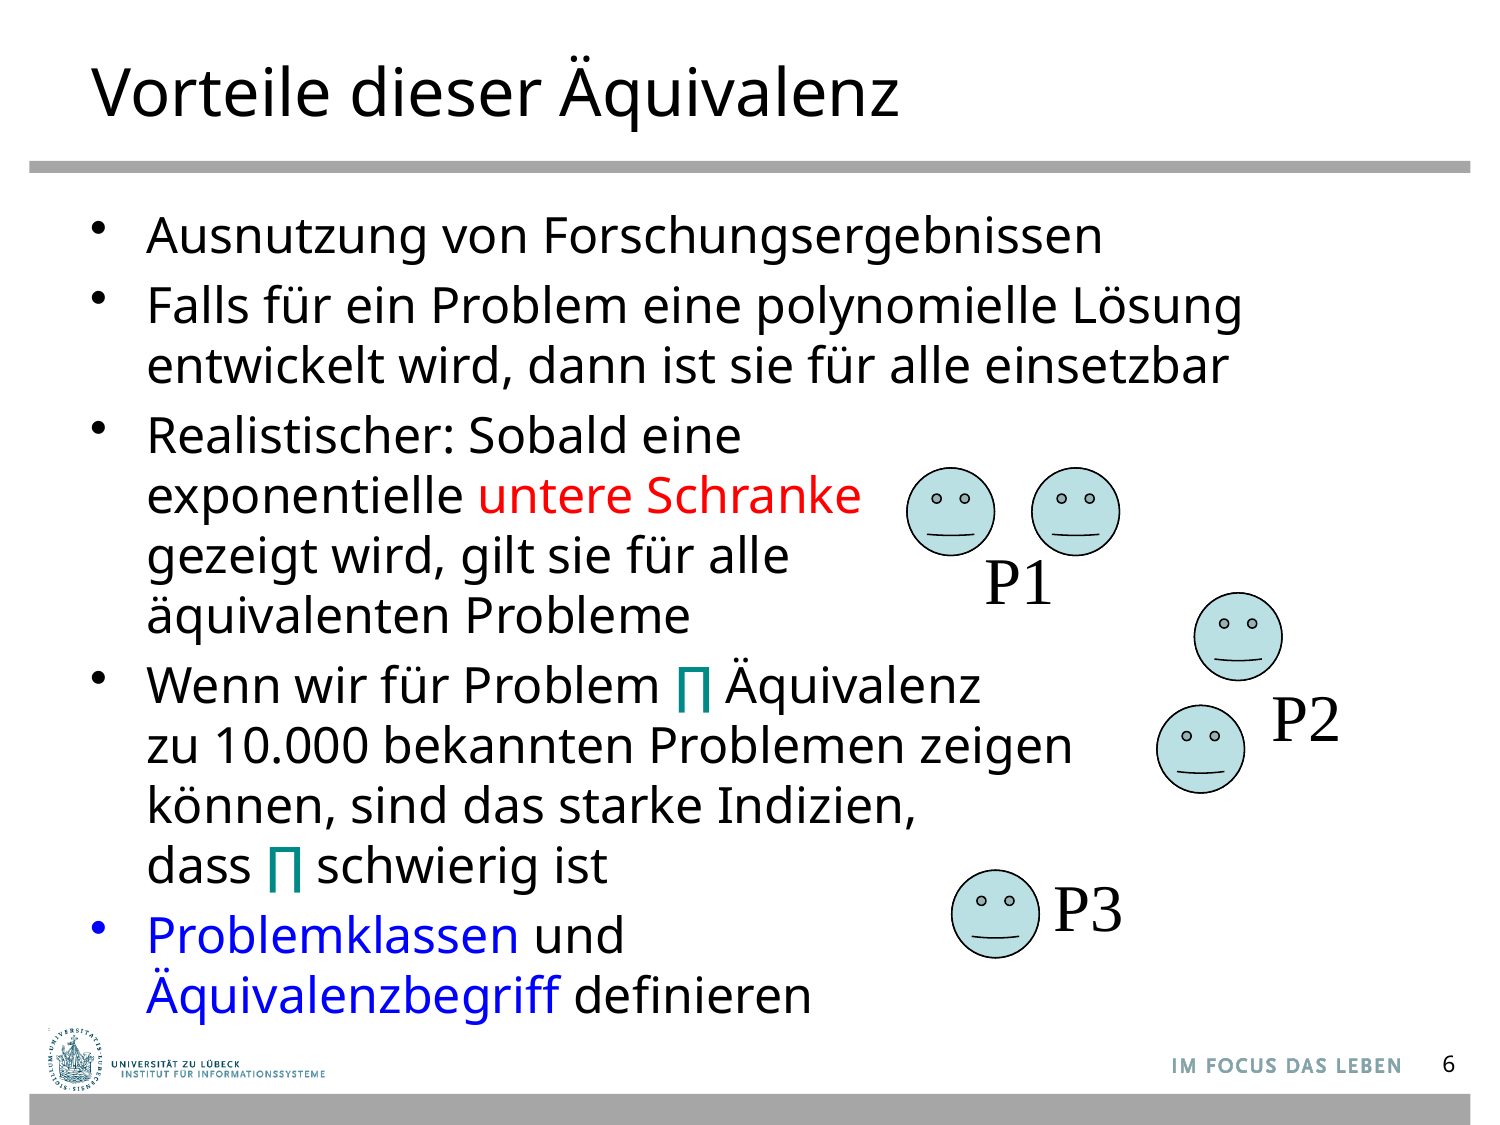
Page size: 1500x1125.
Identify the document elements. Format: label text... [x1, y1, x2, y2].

text_box [1031, 467, 1120, 556]
text_box [1156, 705, 1245, 793]
slide_number 6 [1305, 1050, 1471, 1083]
text_box P2 [1256, 667, 1358, 763]
text_box [1194, 592, 1282, 681]
text_box [951, 870, 1040, 958]
text_box [906, 467, 995, 556]
title Vorteile dieser Äquivalenz [76, 42, 1427, 126]
text_box P3 [1039, 857, 1140, 953]
text_box P1 [969, 530, 1070, 626]
list Ausnutzung von Forschungsergebnissen Falls für ein Problem eine polynomielle Lösung entwickelt wird, dann ist sie für alle einsetzbar Realistischer: Sobald eine exponentielle untere Schranke gezeigt wird, gilt sie für alle äquivalenten Probleme Wenn wir für Problem ∏ Äquivalenz zu 10.000 bekannten Problemen zeigen können, sind das starke Indizien, dass ∏ schwierig ist Problemklassen und Äquivalenzbegriff definieren [75, 196, 1425, 1047]
picture [1173, 1058, 1305, 1073]
